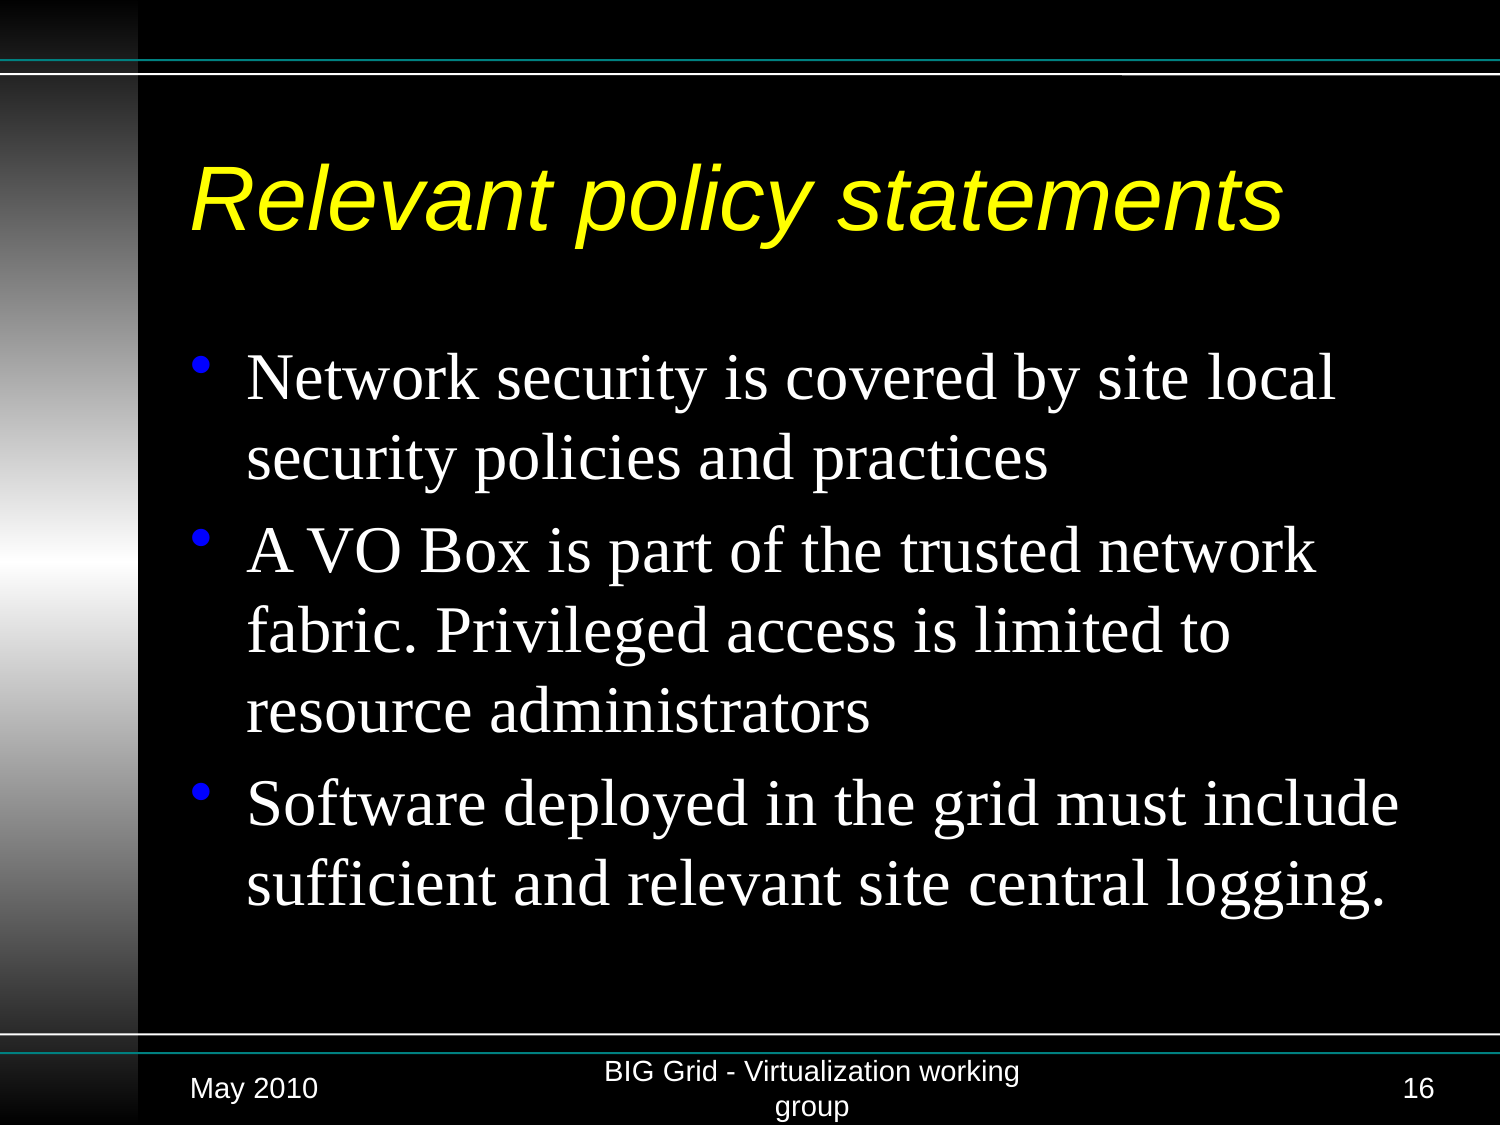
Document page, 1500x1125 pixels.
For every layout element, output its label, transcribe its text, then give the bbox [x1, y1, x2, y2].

title Relevant policy statements [174, 99, 1451, 288]
slide_number 16 [1137, 1049, 1451, 1125]
footer BIG Grid - Virtualization working group [574, 1049, 1051, 1125]
list Network security is covered by site local security policies and practices A VO Box is part of the trusted network fabric. Privileged access is limited to resource administrators Software deployed in the grid must include sufficient and relevant site central logging. [174, 324, 1451, 1001]
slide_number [174, 1049, 488, 1125]
